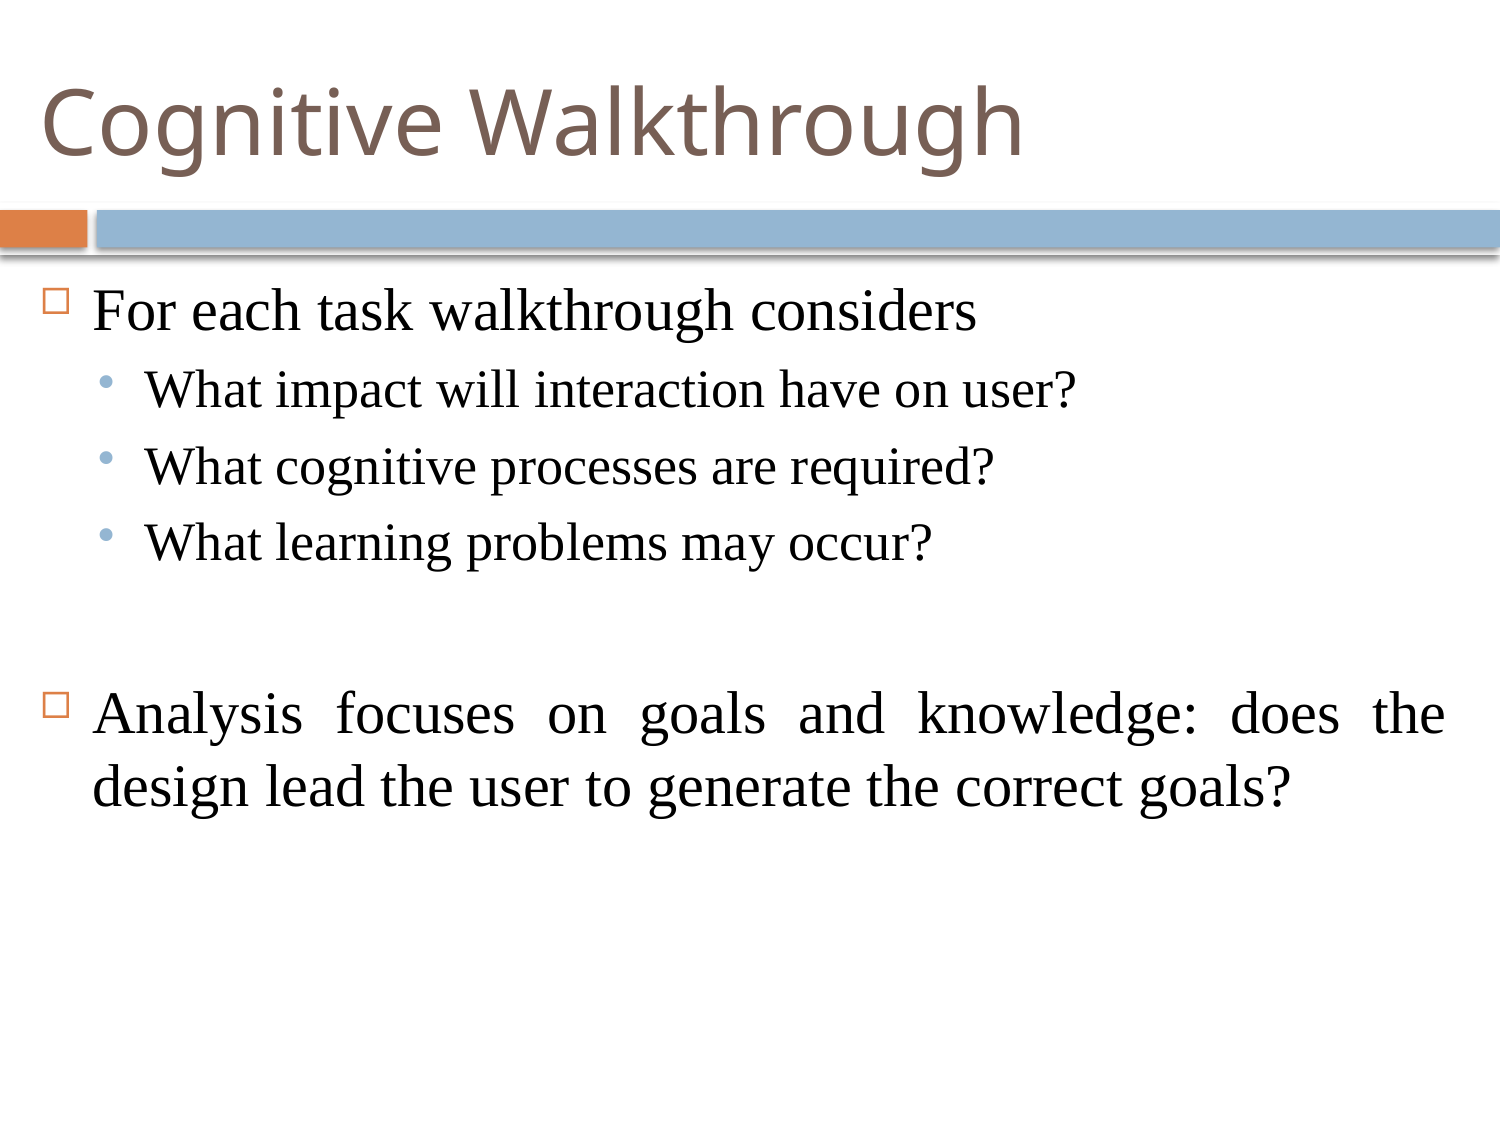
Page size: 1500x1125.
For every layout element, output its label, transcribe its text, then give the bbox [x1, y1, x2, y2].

list For each task walkthrough considers What impact will interaction have on user? What cognitive processes are required? What learning problems may occur? Analysis focuses on goals and knowledge: does the design lead the user to generate the correct goals? [24, 262, 1463, 1100]
title Cognitive Walkthrough [24, 37, 1463, 200]
